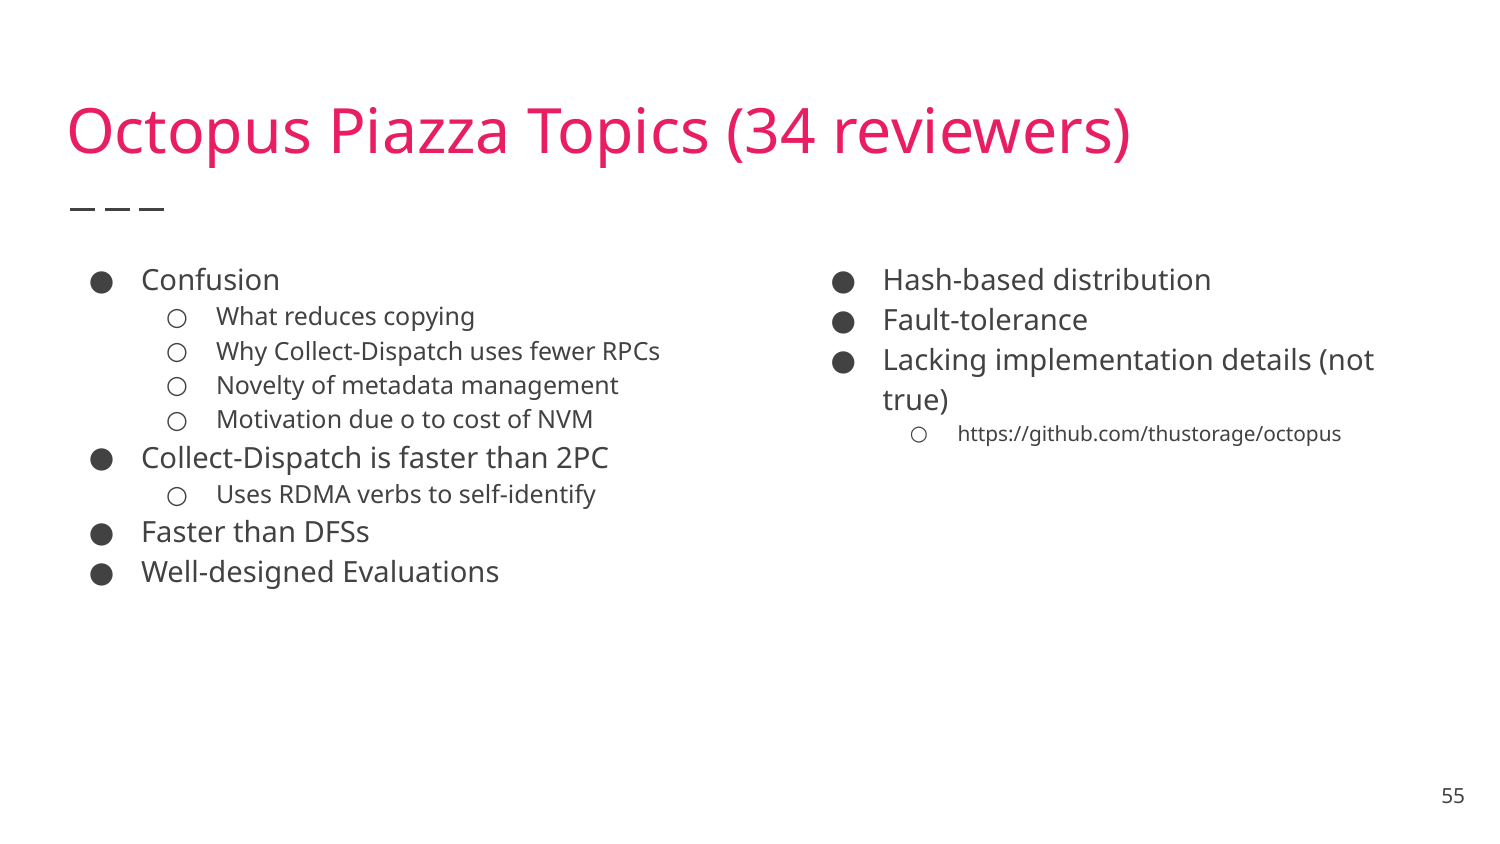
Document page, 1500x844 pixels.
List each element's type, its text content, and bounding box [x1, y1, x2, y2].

title Octopus Piazza Topics (34 reviewers) [51, 61, 1449, 182]
slide_number ‹#› [1389, 764, 1480, 830]
list Hash-based distribution Fault-tolerance Lacking implementation details (not true) https://github.com/thustorage/octopus [792, 240, 1449, 750]
list Confusion What reduces copying Why Collect-Dispatch uses fewer RPCs Novelty of metadata management Motivation due o to cost of NVM Collect-Dispatch is faster than 2PC Uses RDMA verbs to self-identify Faster than DFSs Well-designed Evaluations [51, 240, 708, 750]
